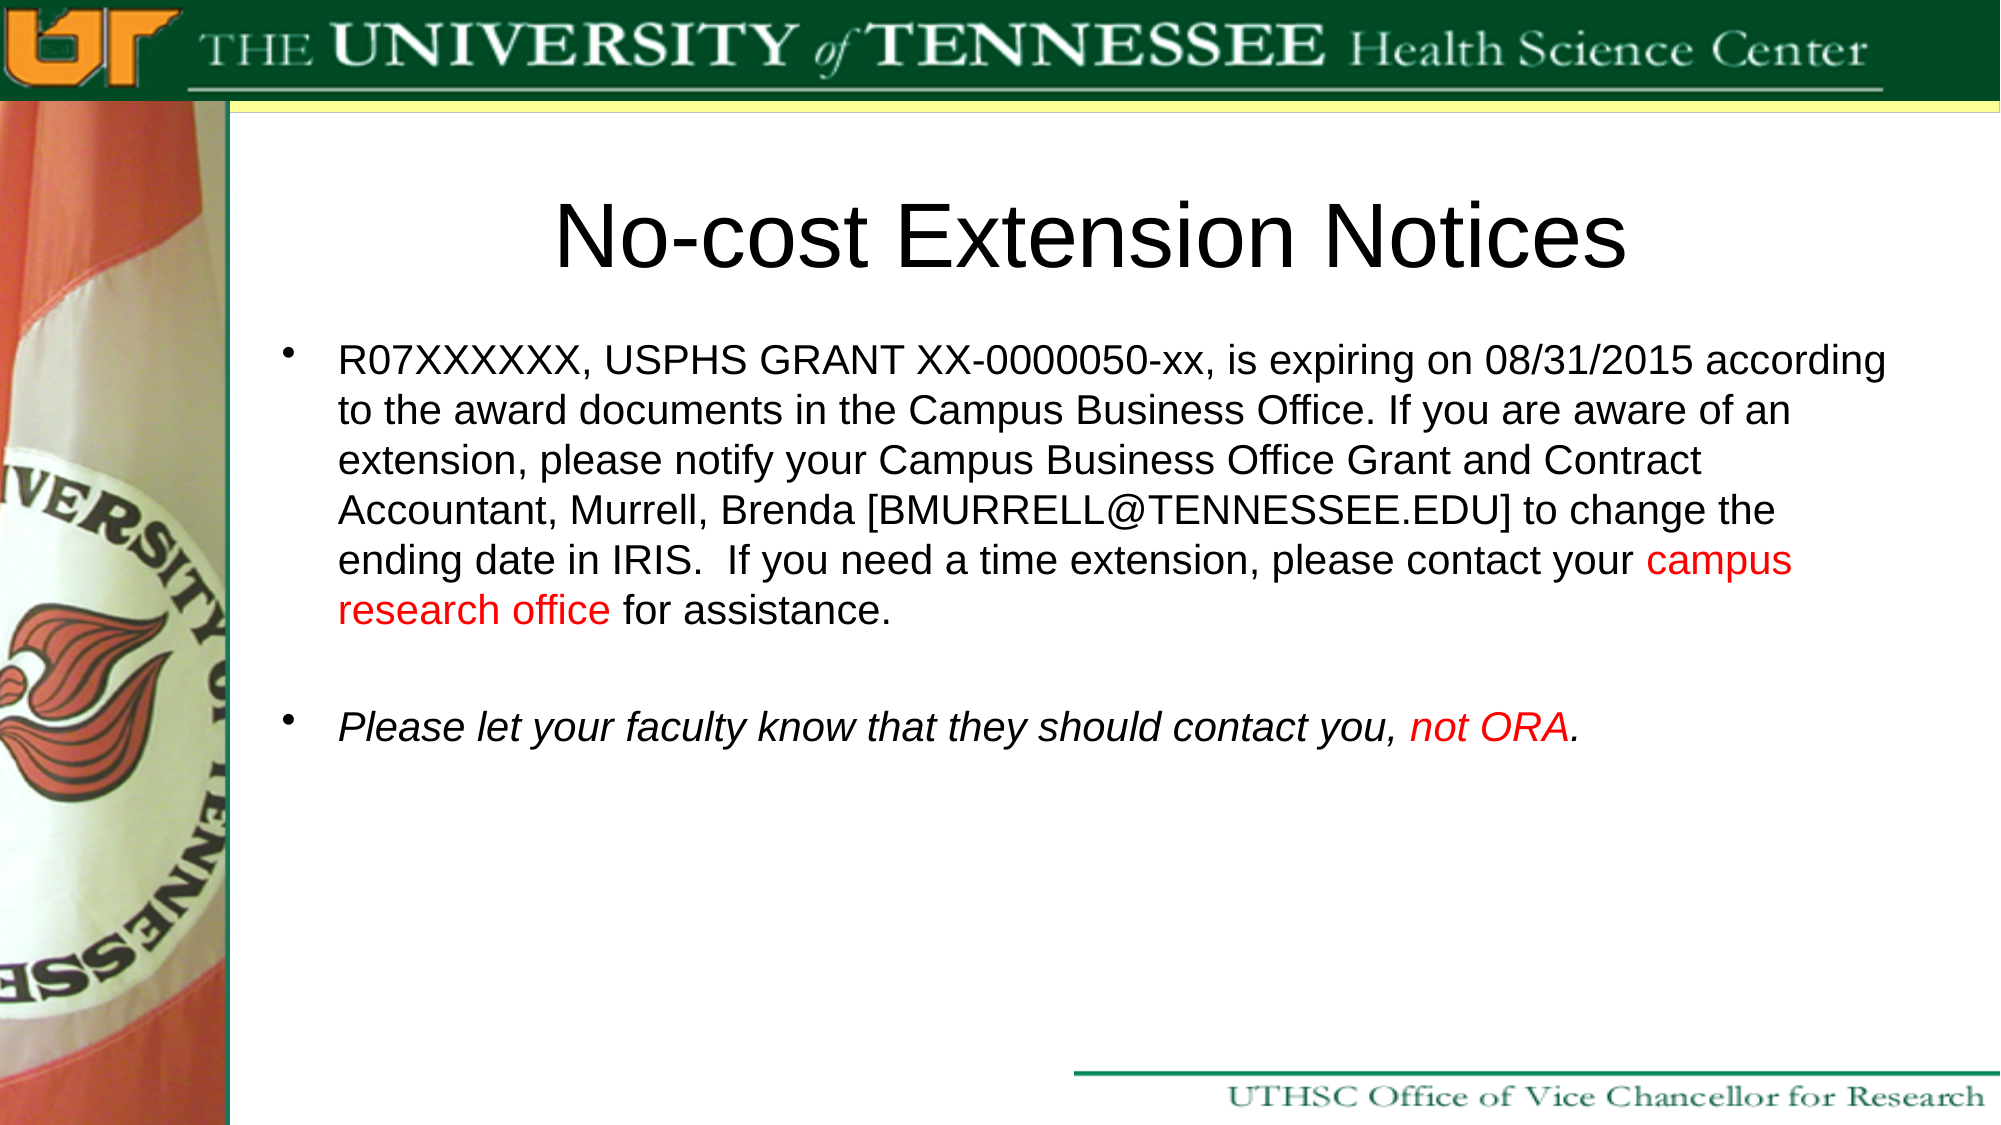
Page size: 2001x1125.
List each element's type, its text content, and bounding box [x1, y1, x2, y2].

list R07XXXXXX, USPHS GRANT XX-0000050-xx, is expiring on 08/31/2015 according to the award documents in the Campus Business Office. If you are aware of an extension, please notify your Campus Business Office Grant and Contract Accountant, Murrell, Brenda [BMURRELL@TENNESSEE.EDU] to change the ending date in IRIS. If you need a time extension, please contact your campus research office for assistance. Please let your faculty know that they should contact you, not ORA. [266, 324, 1917, 1038]
title No-cost Extension Notices [266, 162, 1917, 300]
picture [0, 0, 2000, 101]
picture [1074, 1062, 2000, 1125]
